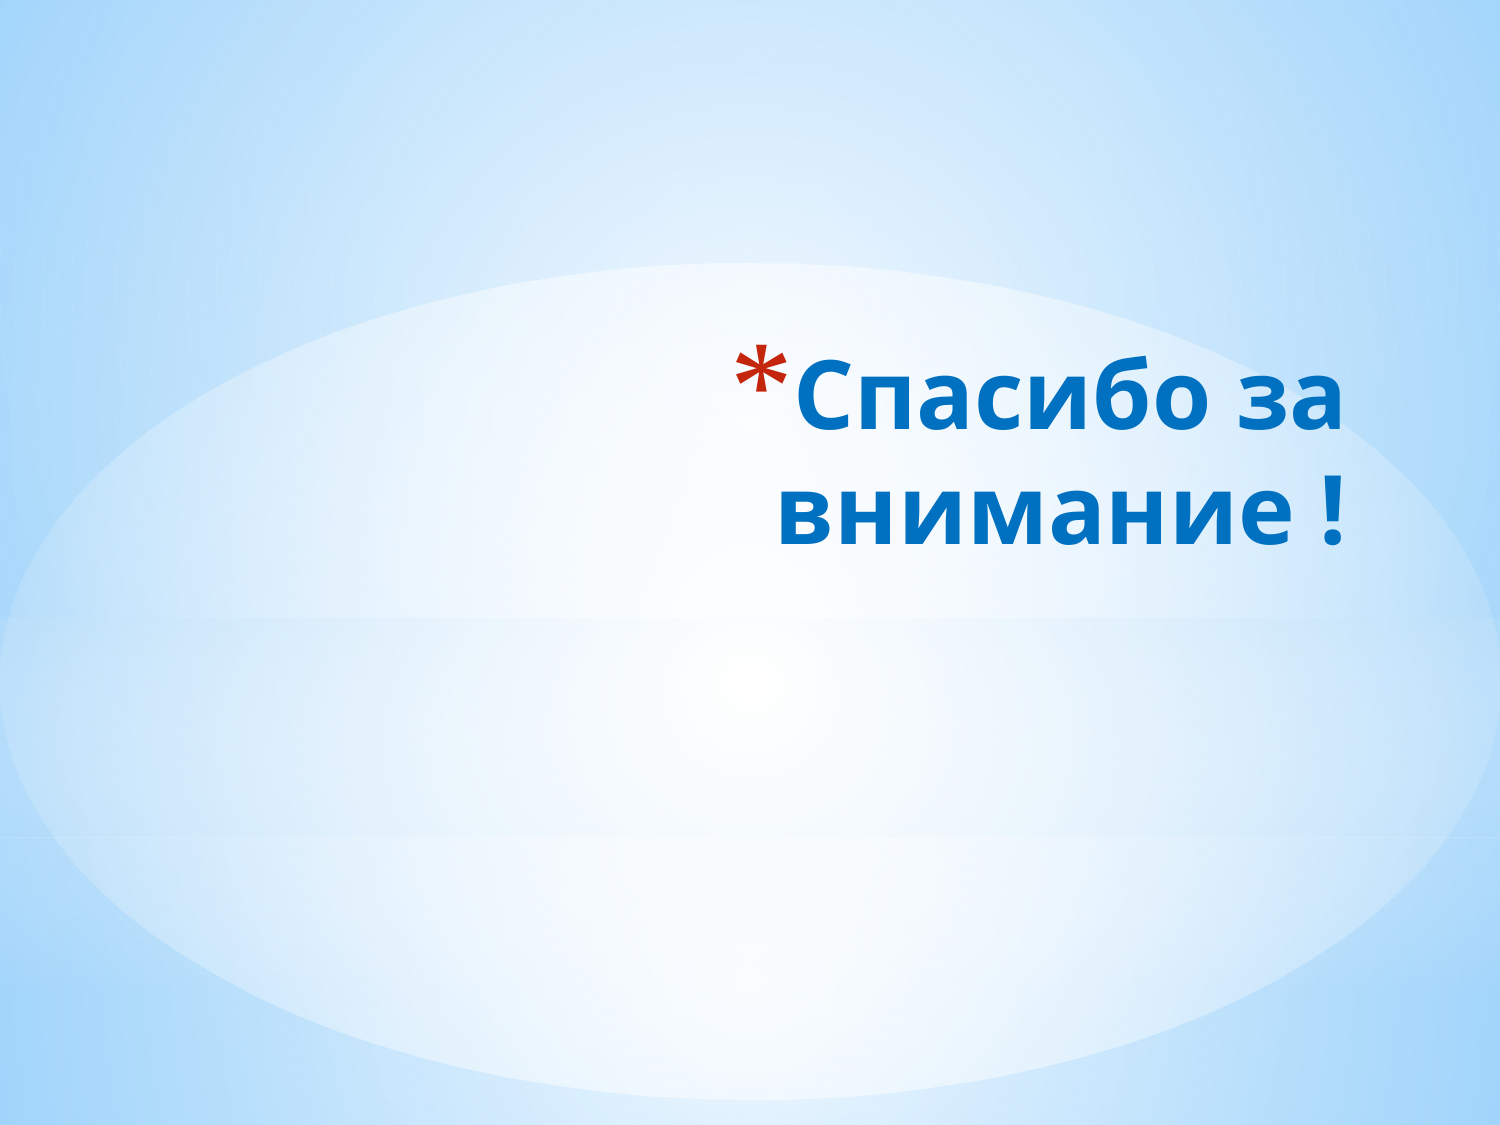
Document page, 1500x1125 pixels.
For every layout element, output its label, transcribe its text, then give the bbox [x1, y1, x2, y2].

title Спасибо за внимание ! [135, 326, 1363, 514]
